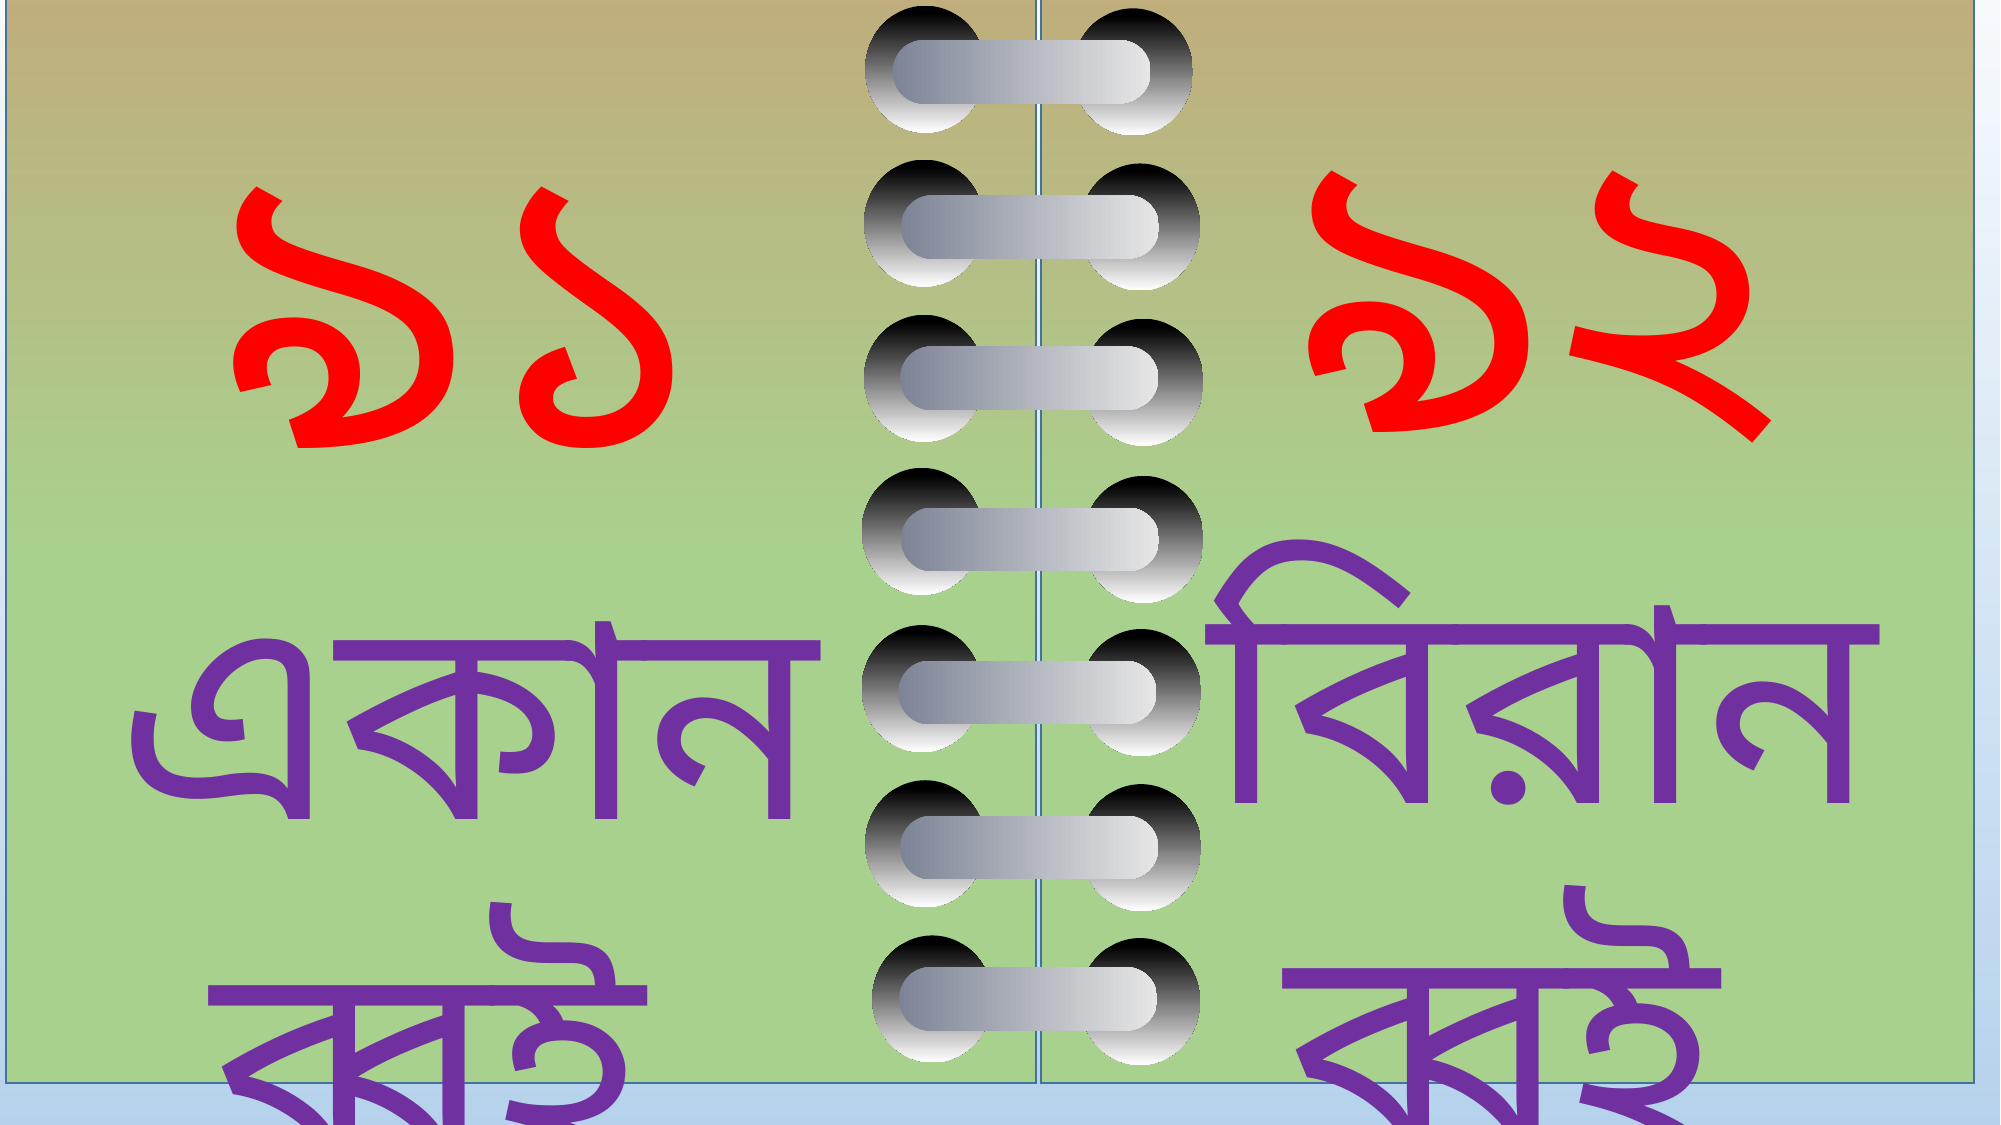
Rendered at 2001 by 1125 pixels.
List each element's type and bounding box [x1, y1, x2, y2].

text_box [0, 0, 1993, 1084]
